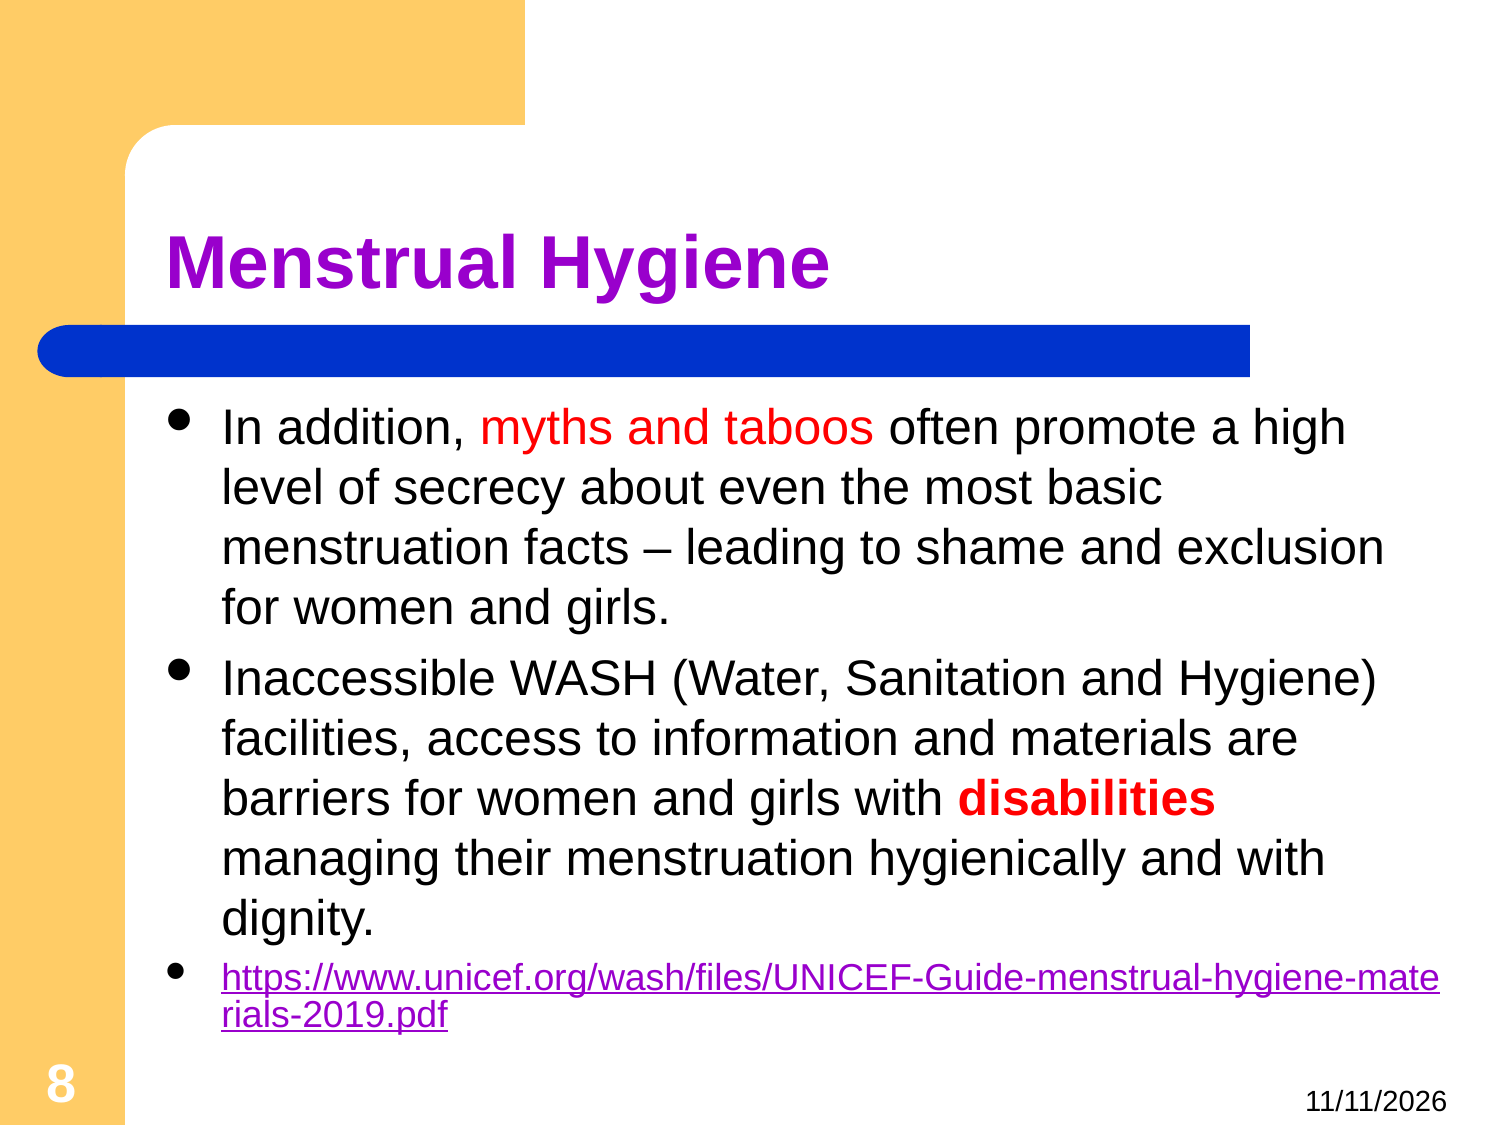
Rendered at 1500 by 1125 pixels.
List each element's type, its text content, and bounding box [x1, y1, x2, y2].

slide_number 8 [13, 1040, 111, 1122]
title Menstrual Hygiene [149, 124, 1463, 313]
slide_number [1149, 1074, 1463, 1125]
list In addition, myths and taboos often promote a high level of secrecy about even the most basic menstruation facts – leading to shame and exclusion for women and girls. Inaccessible WASH (Water, Sanitation and Hygiene) facilities, access to information and materials are barriers for women and girls with disabilities managing their menstruation hygienically and with dignity. https://www.unicef.org/wash/files/UNICEF-Guide-menstrual-hygiene-materials-2019.pdf [149, 387, 1463, 1001]
